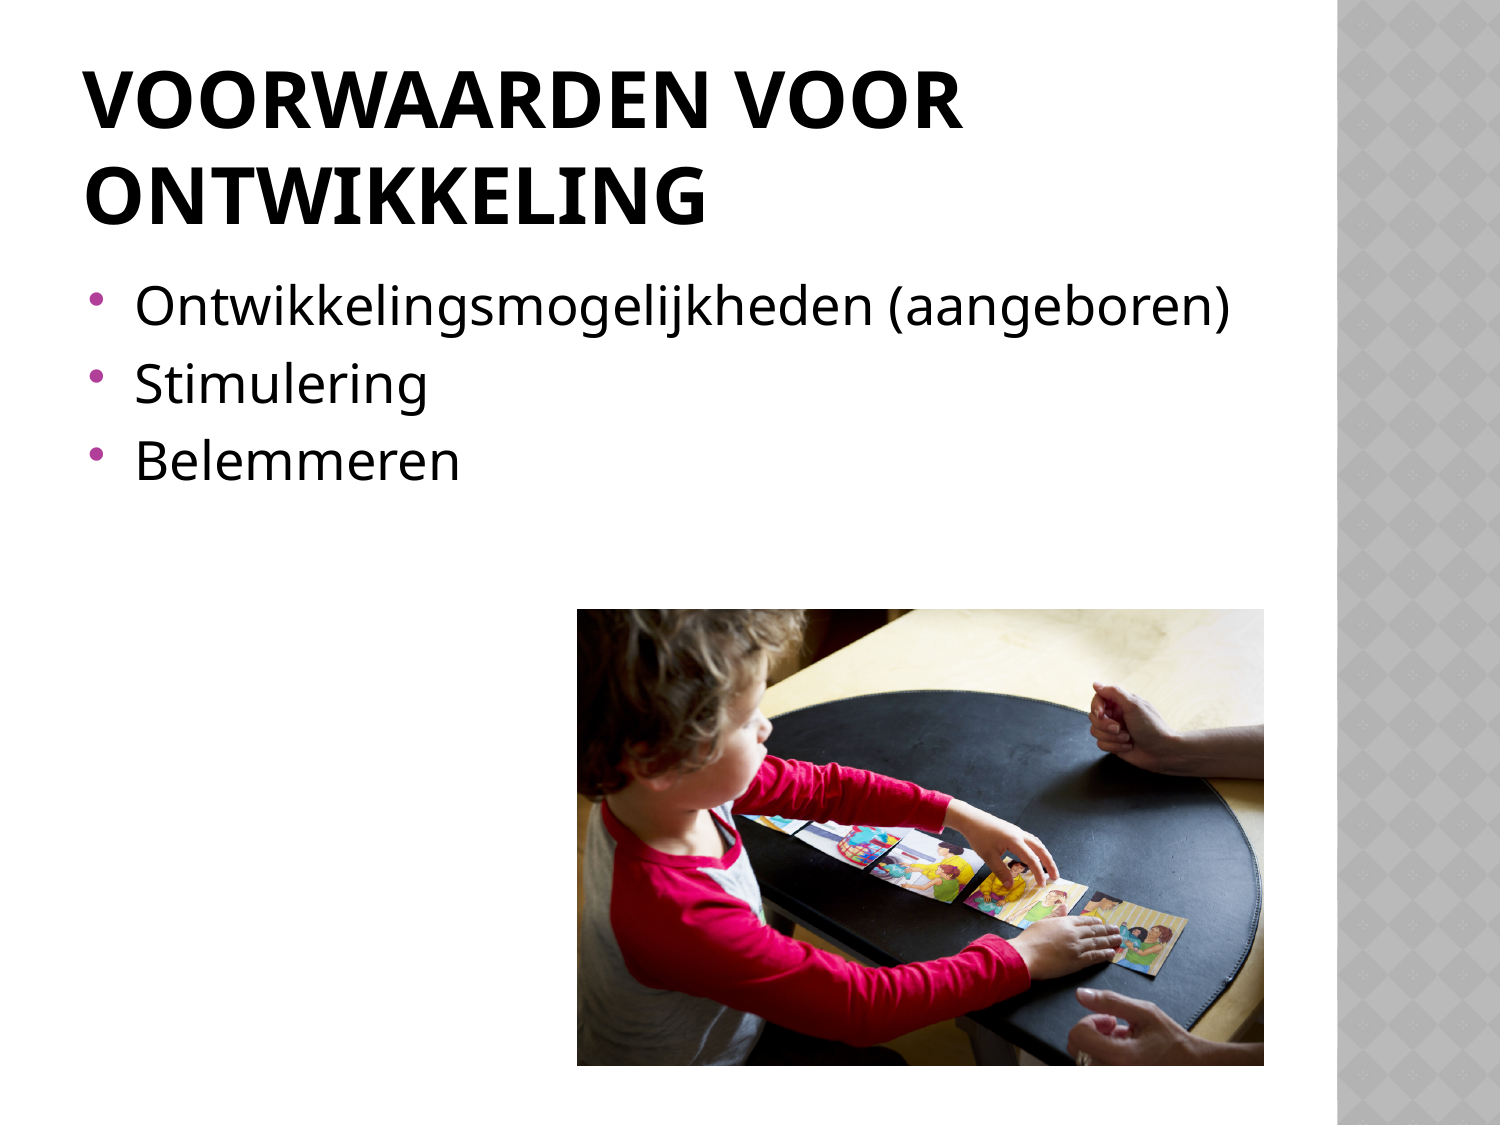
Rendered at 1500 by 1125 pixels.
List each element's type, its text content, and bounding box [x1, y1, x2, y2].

picture [577, 609, 1264, 1066]
list Ontwikkelingsmogelijkheden (aangeboren) Stimulering Belemmeren [75, 264, 1263, 1059]
title Voorwaarden voor ontwikkeling [75, 30, 1500, 240]
